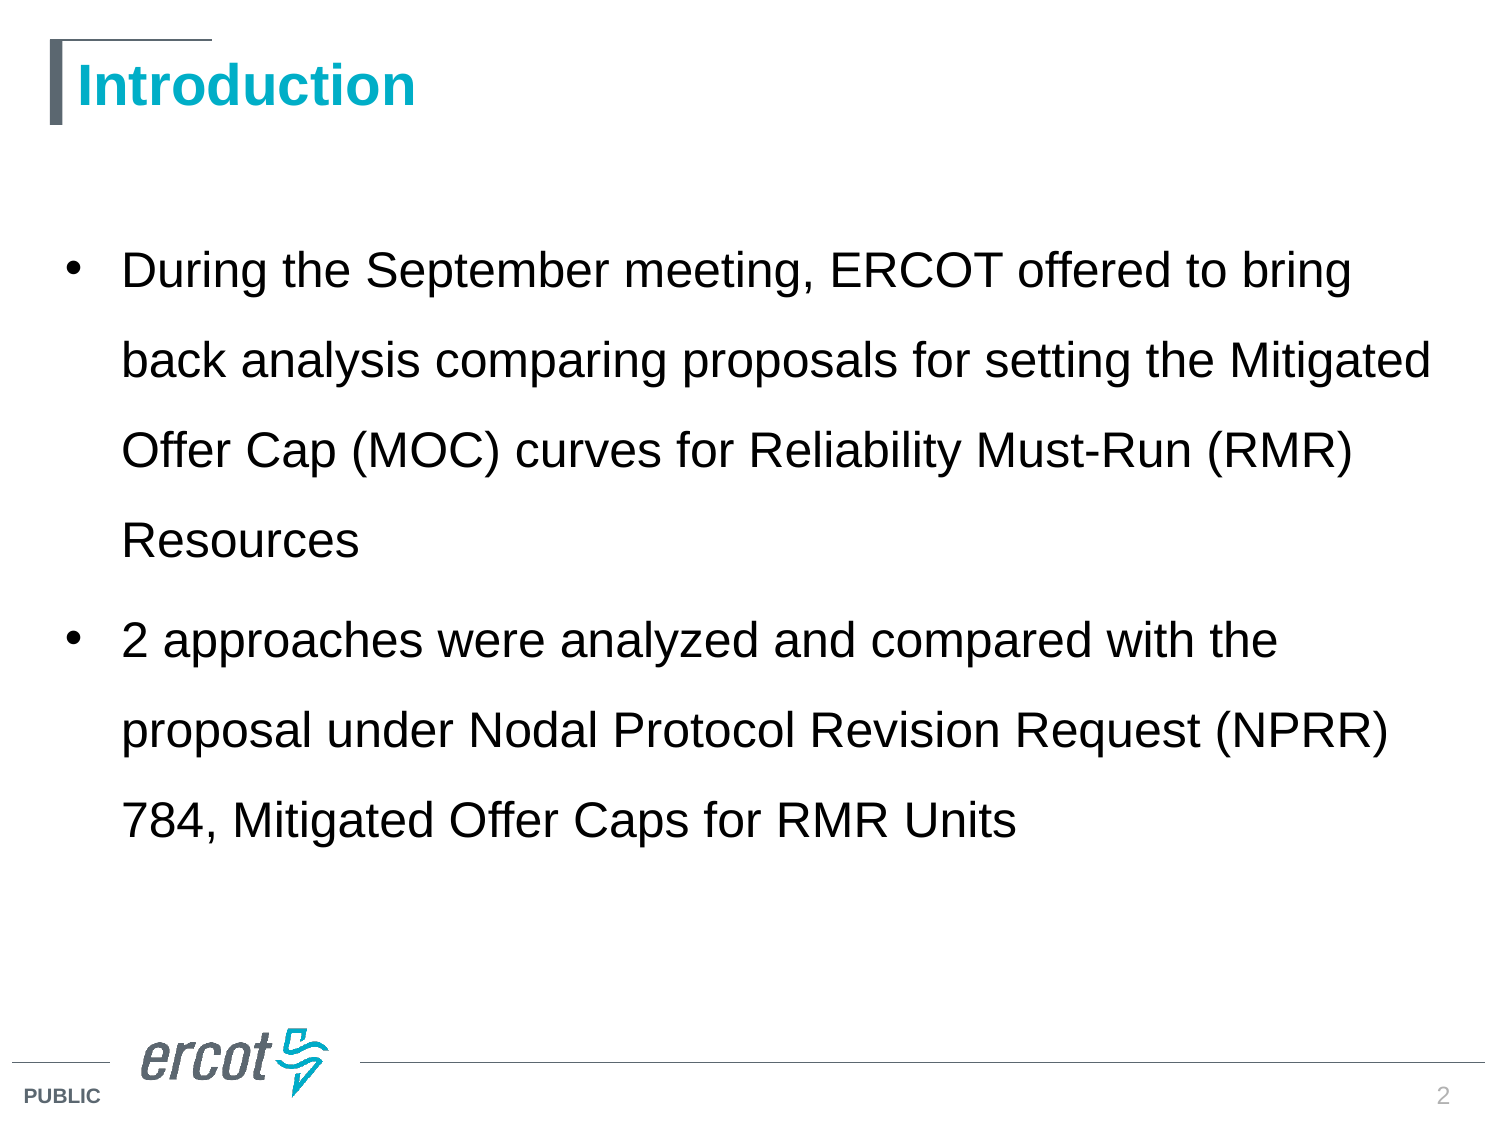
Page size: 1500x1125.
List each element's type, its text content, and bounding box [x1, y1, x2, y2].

list During the September meeting, ERCOT offered to bring back analysis comparing proposals for setting the Mitigated Offer Cap (MOC) curves for Reliability Must-Run (RMR) Resources 2 approaches were analyzed and compared with the proposal under Nodal Protocol Revision Request (NPRR) 784, Mitigated Offer Caps for RMR Units [50, 200, 1450, 1000]
slide_number 2 [1400, 1076, 1488, 1113]
title Introduction [62, 39, 1450, 125]
picture [137, 1024, 332, 1100]
